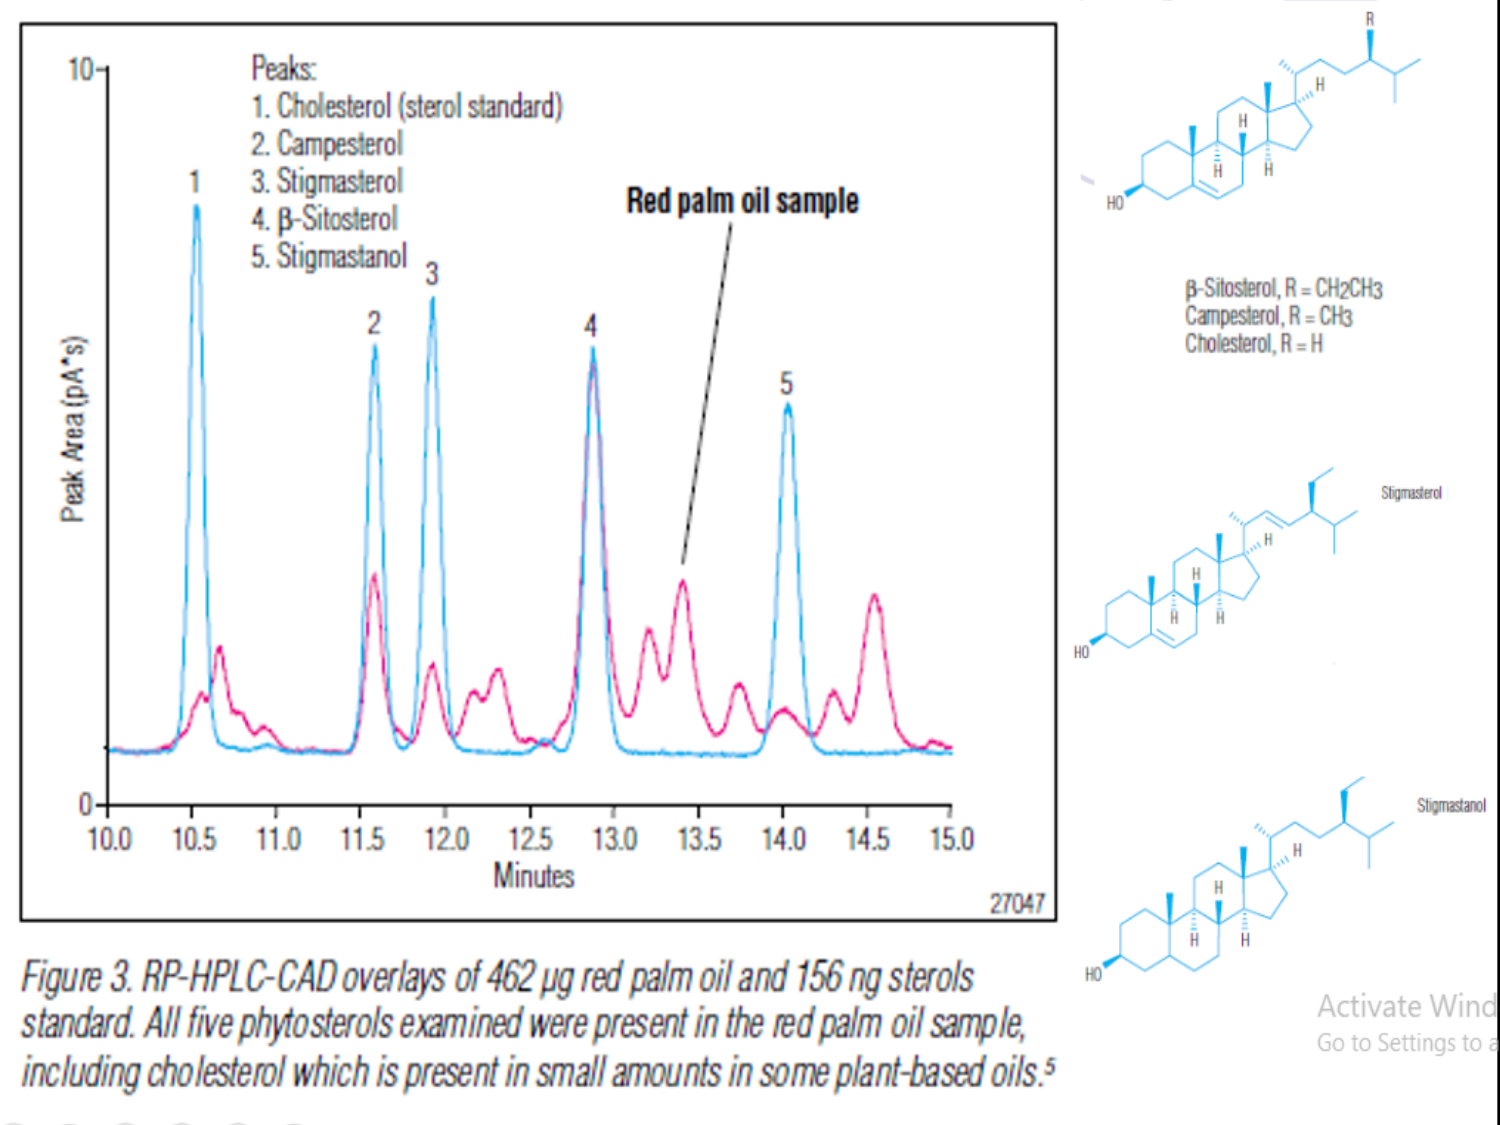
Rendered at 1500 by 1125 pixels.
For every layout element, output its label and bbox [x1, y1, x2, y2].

list [0, 0, 1500, 1125]
